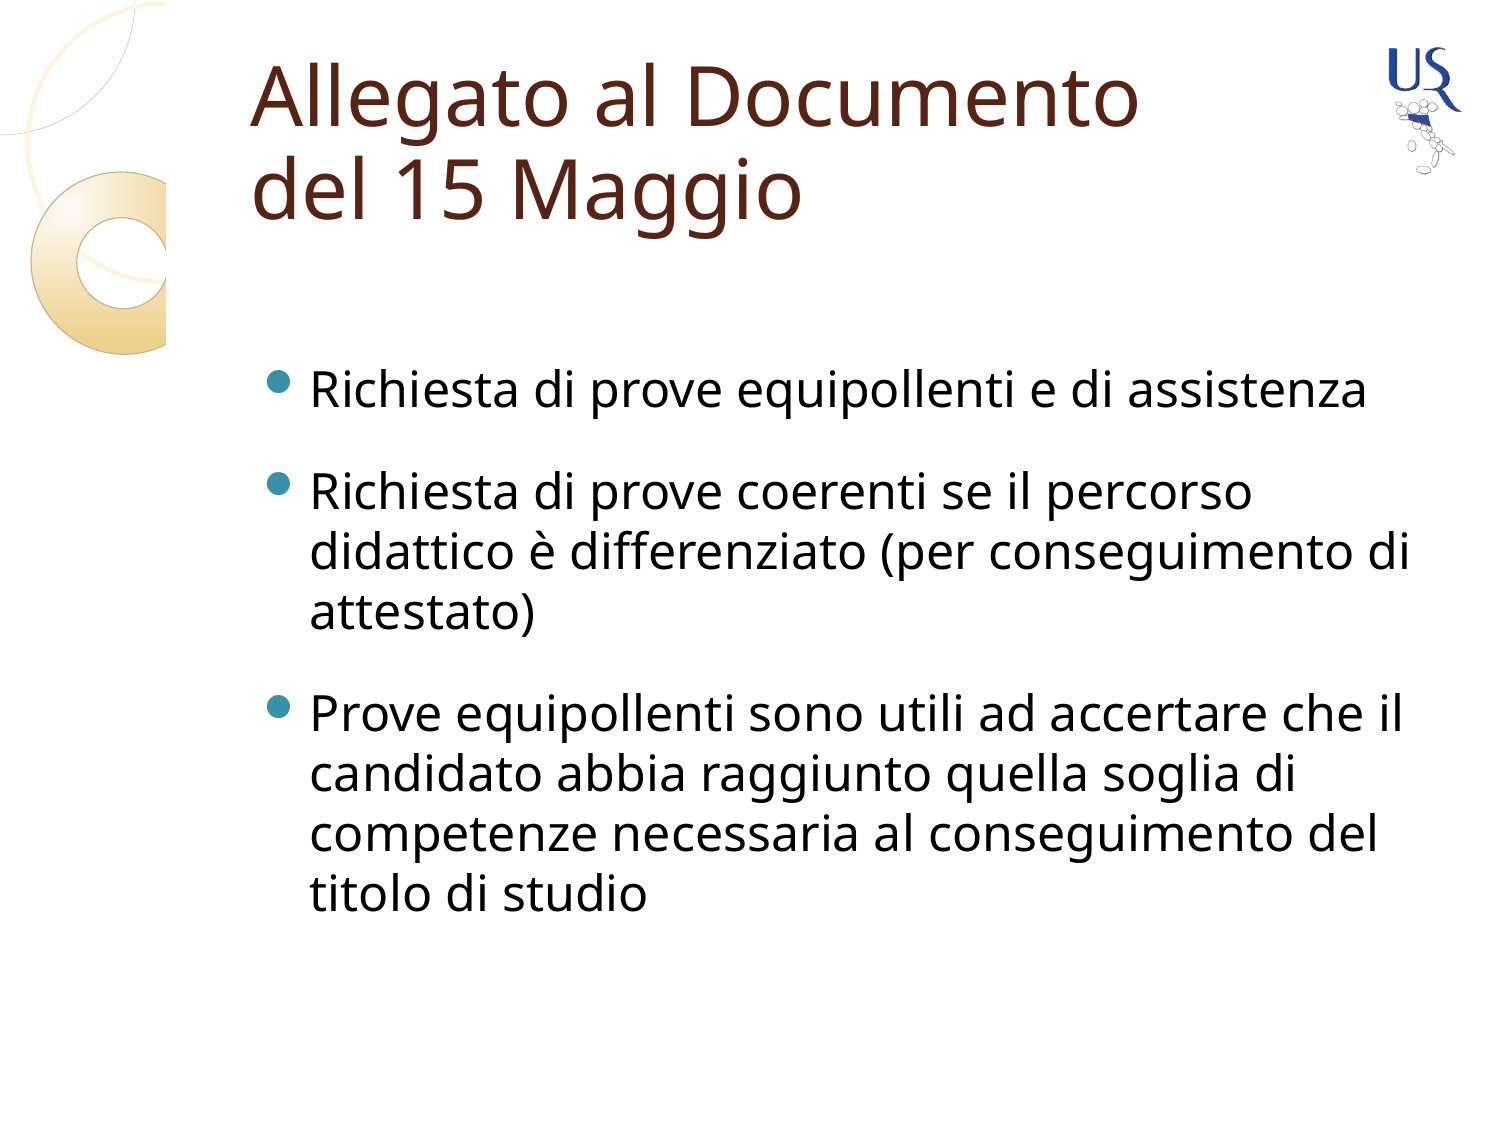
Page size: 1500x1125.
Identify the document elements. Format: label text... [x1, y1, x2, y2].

text_box Richiesta di prove equipollenti e di assistenza Richiesta di prove coerenti se il percorso didattico è differenziato (per conseguimento di attestato) Prove equipollenti sono utili ad accertare che il candidato abbia raggiunto quella soglia di competenze necessaria al conseguimento del titolo di studio [235, 237, 1466, 1025]
title Allegato al Documento del 15 Maggio [235, 44, 1336, 233]
picture [1371, 35, 1479, 186]
